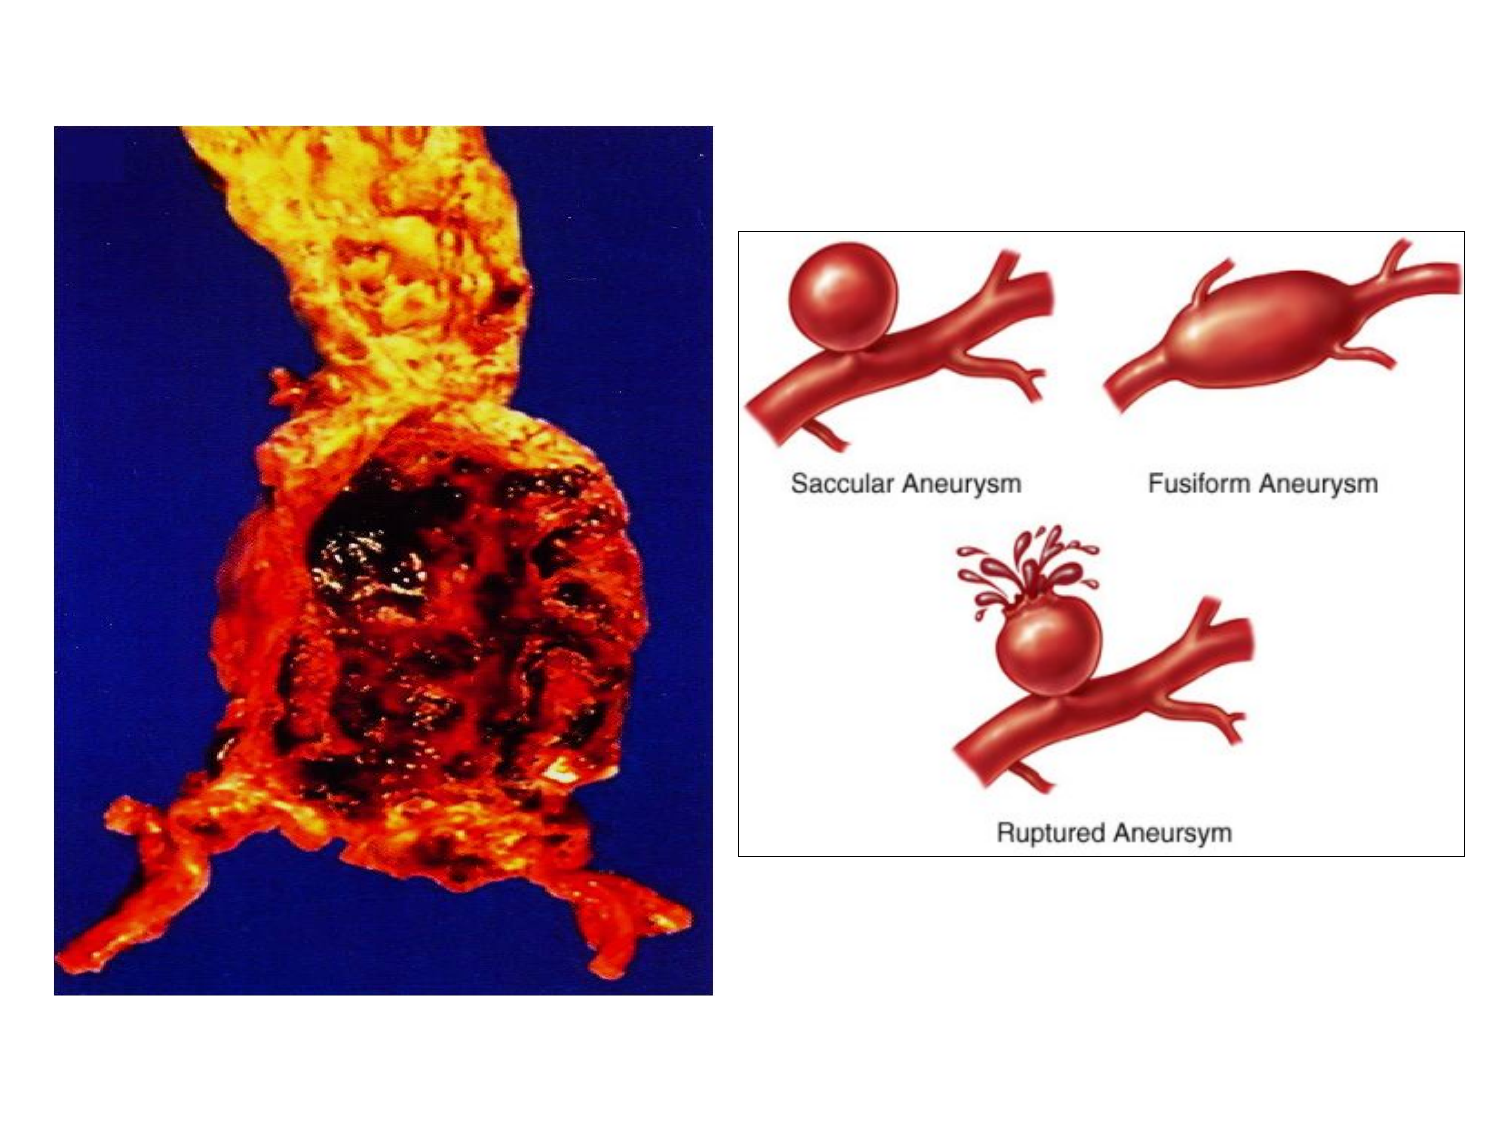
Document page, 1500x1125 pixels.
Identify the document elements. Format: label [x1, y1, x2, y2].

picture [737, 231, 1465, 857]
picture [52, 125, 715, 996]
